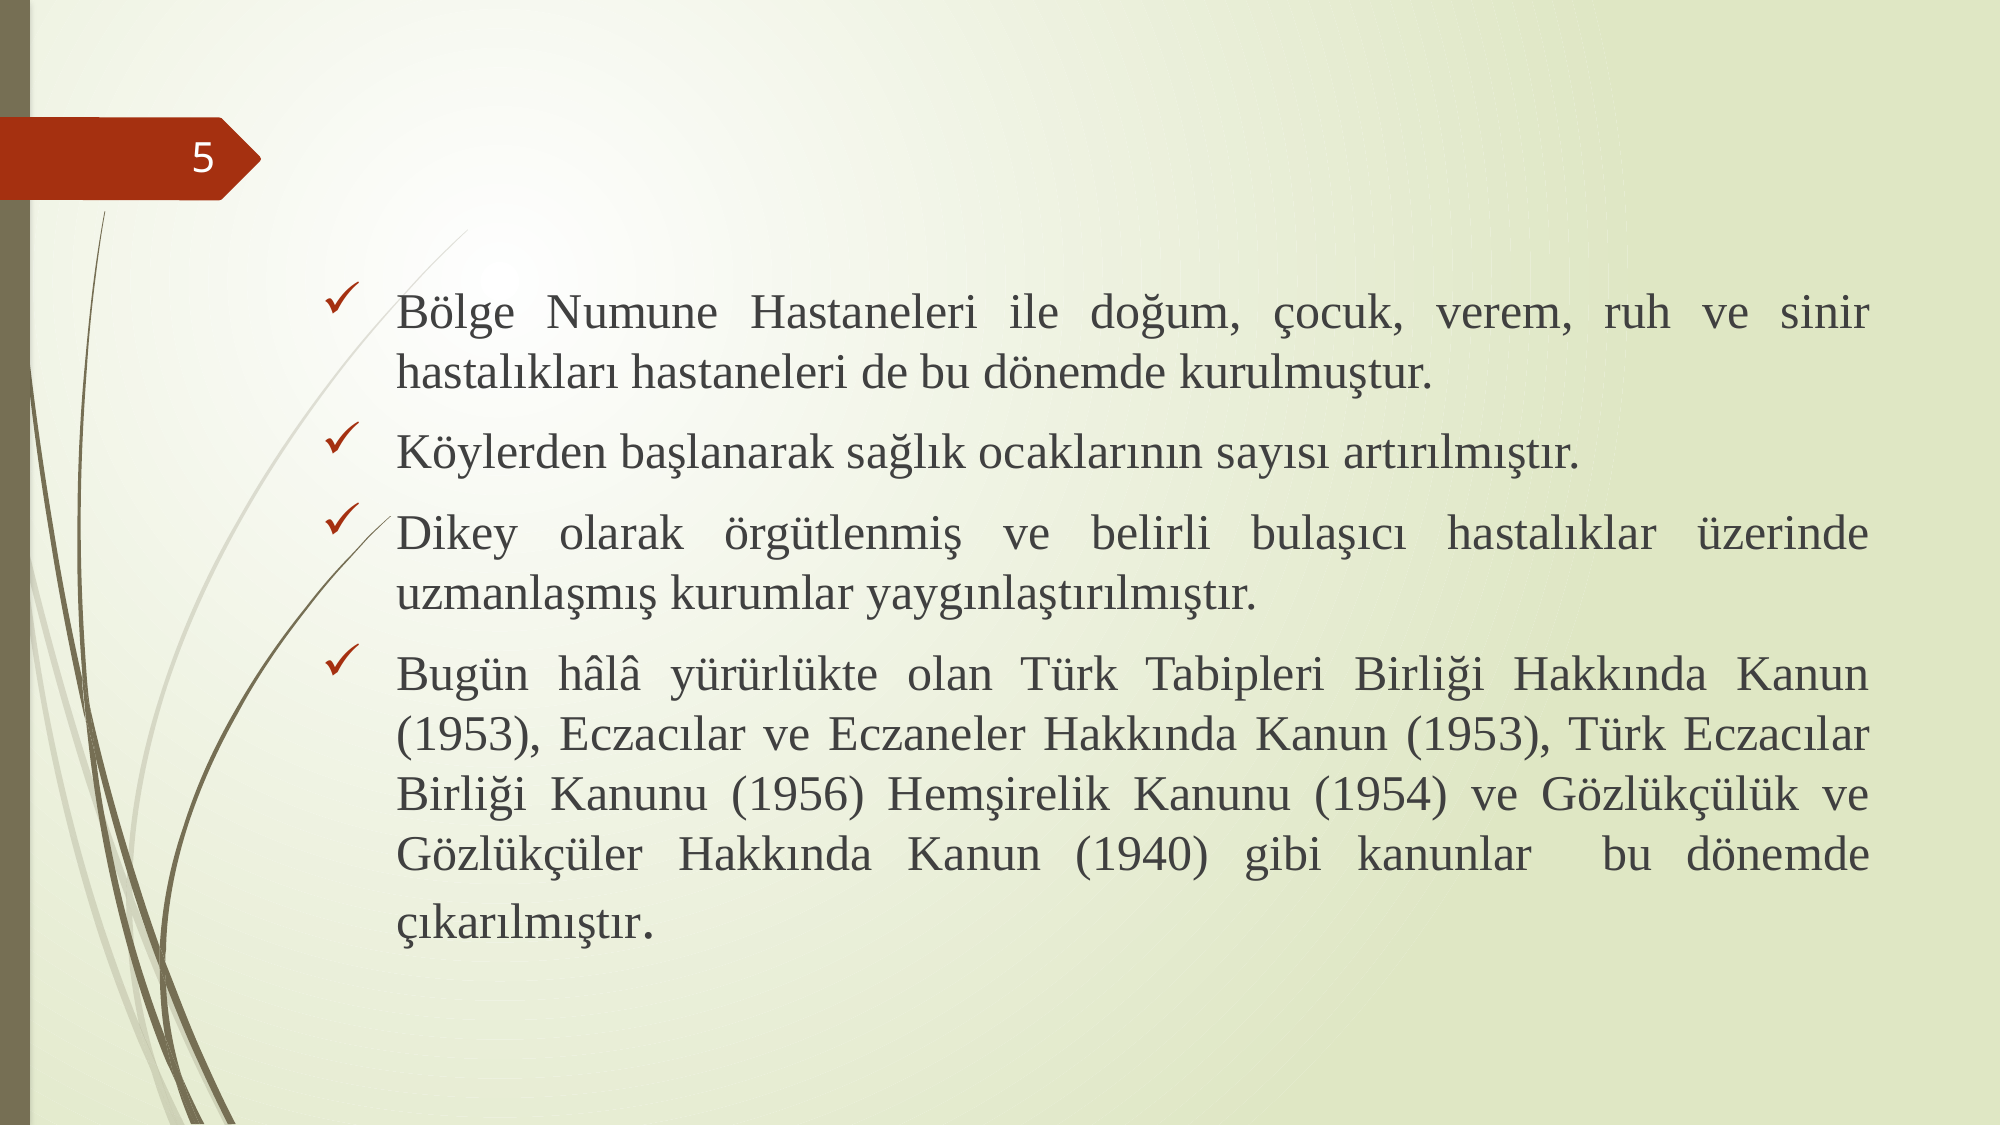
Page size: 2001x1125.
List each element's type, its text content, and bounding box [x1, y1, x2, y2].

list Bölge Numune Hastaneleri ile doğum, çocuk, verem, ruh ve sinir hastalıkları hastaneleri de bu dönemde kurulmuştur. Köylerden başlanarak sağlık ocaklarının sayısı artırılmıştır. Dikey olarak örgütlenmiş ve belirli bulaşıcı hastalıklar üzerinde uzmanlaşmış kurumlar yaygınlaştırılmıştır. Bugün hâlâ yürürlükte olan Türk Tabipleri Birliği Hakkında Kanun (1953), Eczacılar ve Eczaneler Hakkında Kanun (1953), Türk Eczacılar Birliği Kanunu (1956) Hemşirelik Kanunu (1954) ve Gözlükçülük ve Gözlükçüler Hakkında Kanun (1940) gibi kanunlar bu dönemde çıkarılmıştır. [291, 179, 1886, 1033]
slide_number 5 [102, 129, 231, 190]
